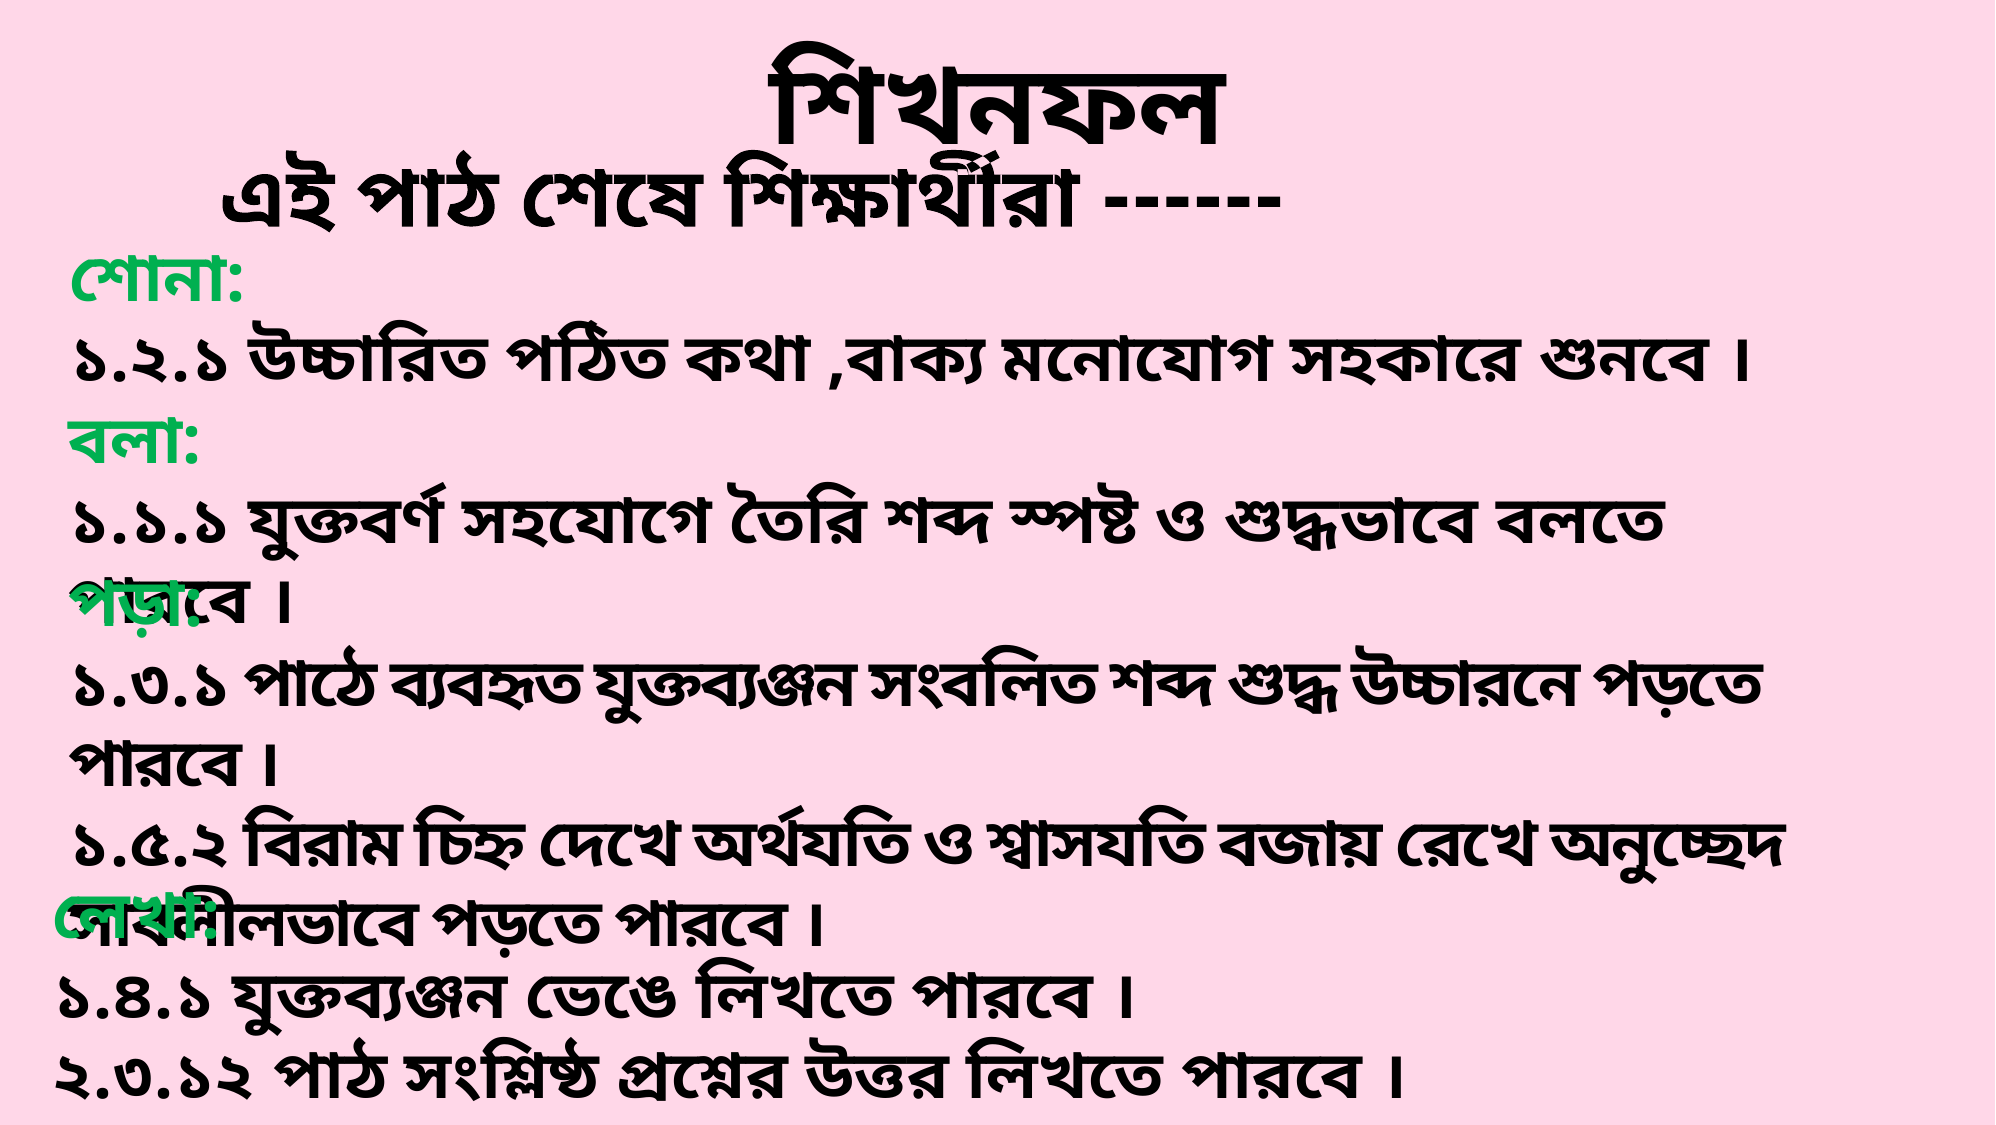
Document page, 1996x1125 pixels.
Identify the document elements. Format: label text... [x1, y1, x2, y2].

text_box বলা: ১.১.১ যুক্তবর্ণ সহযোগে তৈরি শব্দ স্পষ্ট ও শুদ্ধভাবে বলতে পারবে । [49, 387, 1713, 549]
text_box শিখনফল [598, 22, 1397, 177]
text_box পড়া: ১.৩.১ পাঠে ব্যবহৃত যুক্তব্যঞ্জন সংবলিত শব্দ শুদ্ধ উচ্চারনে পড়তে পারবে । ১.৫.২ বিরাম চিহ্ন দেখে অর্থযতি ও শ্বাসযতি বজায় রেখে অনুচ্ছেদ সাবলীলভাবে পড়তে পারবে । [49, 549, 1946, 969]
text_box শোনা: ১.২.১ উচ্চারিত পঠিত কথা ,বাক্য মনোযোগ সহকারে শুনবে । [49, 224, 1846, 405]
text_box লেখা: ১.৪.১ যুক্তব্যঞ্জন ভেঙে লিখতে পারবে । ২.৩.১২ পাঠ সংশ্লিষ্ঠ প্রশ্নের উত্তর লিখতে পারবে । [33, 862, 1563, 1122]
